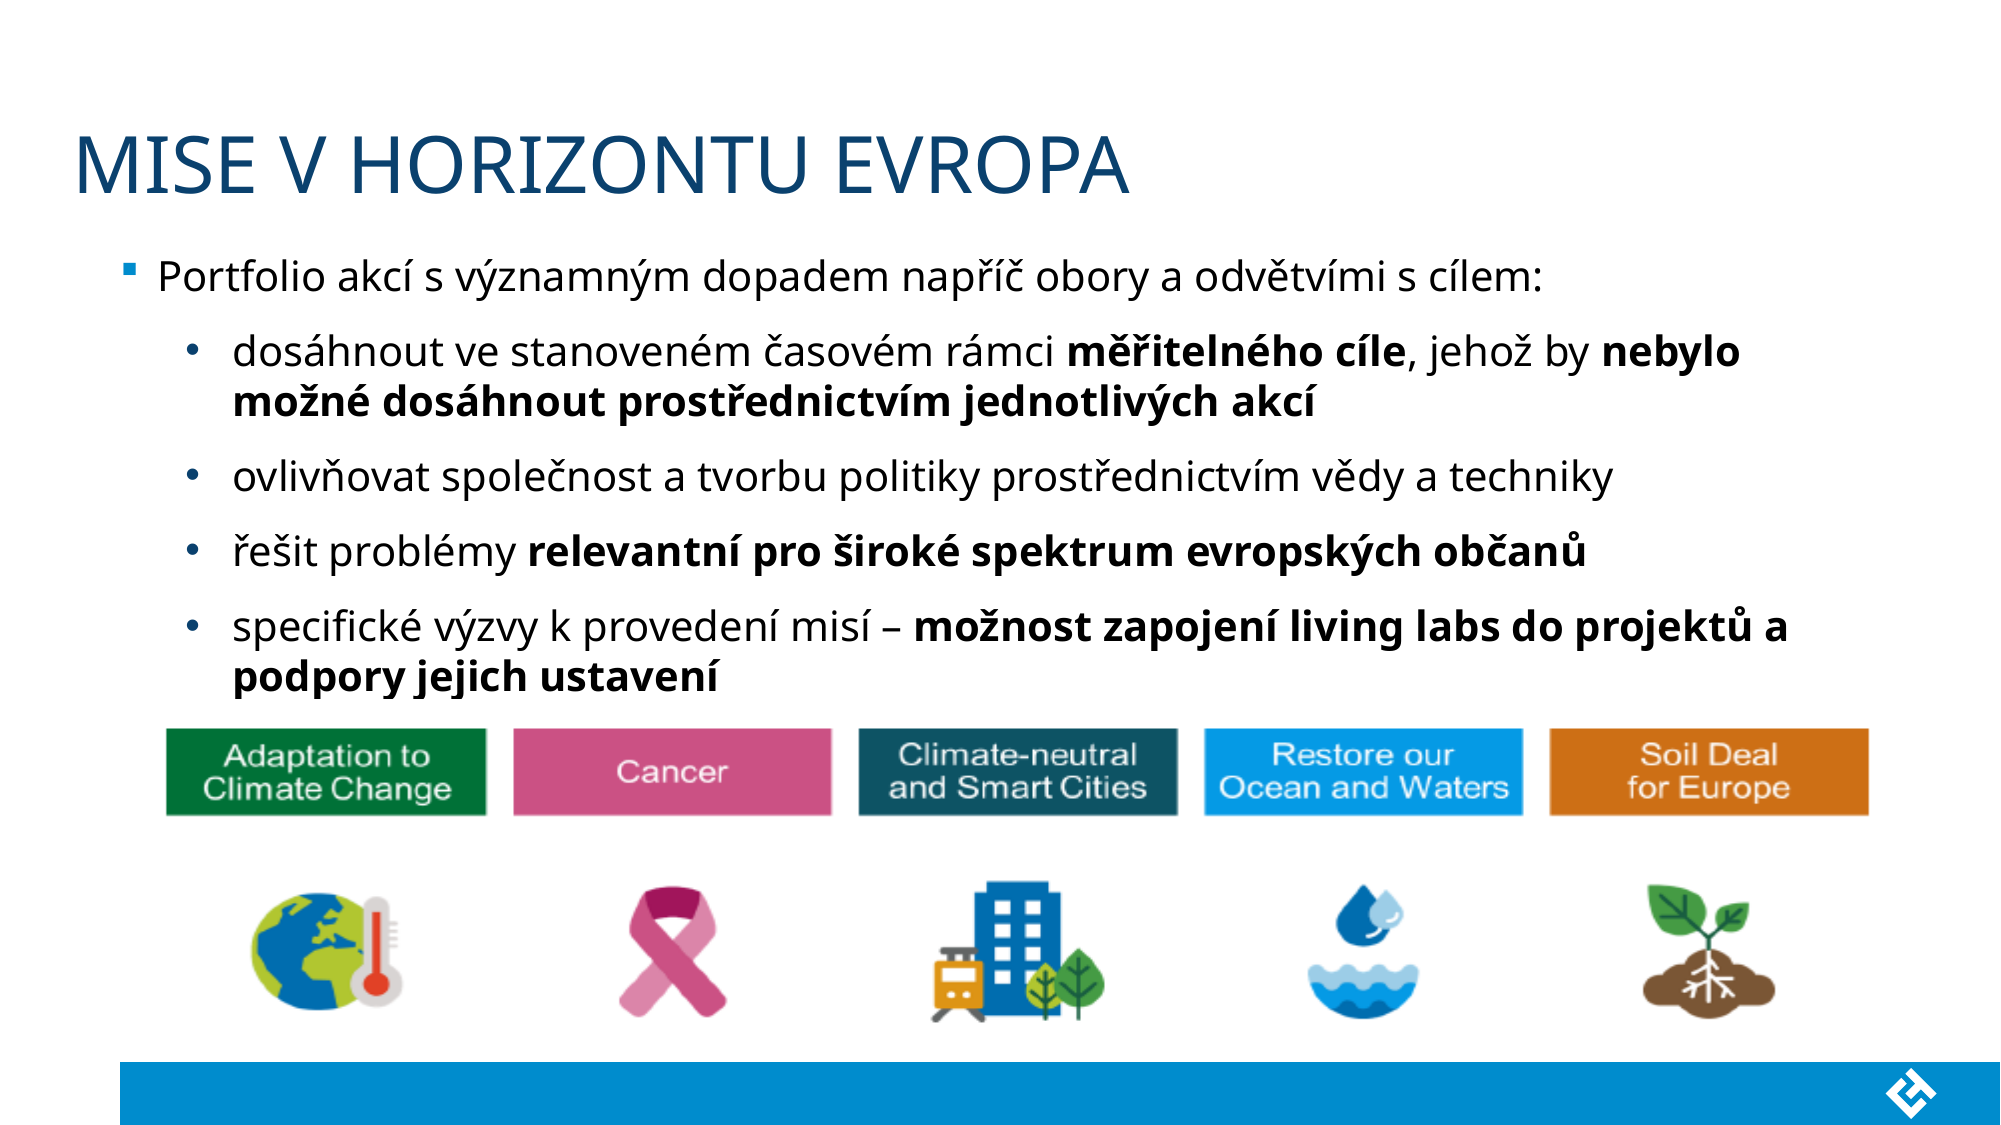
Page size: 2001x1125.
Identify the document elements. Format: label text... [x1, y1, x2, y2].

title Mise v Horizontu Evropa [72, 127, 1883, 210]
picture [145, 698, 1880, 1041]
list Portfolio akcí s významným dopadem napříč obory a odvětvími s cílem: dosáhnout ve stanoveném časovém rámci měřitelného cíle, jehož by nebylo možné dosáhnout prostřednictvím jednotlivých akcí ovlivňovat společnost a tvorbu politiky prostřednictvím vědy a techniky řešit problémy relevantní pro široké spektrum evropských občanů specifické výzvy k provedení misí – možnost zapojení living labs do projektů a podpory jejich ustavení [120, 249, 1883, 1041]
